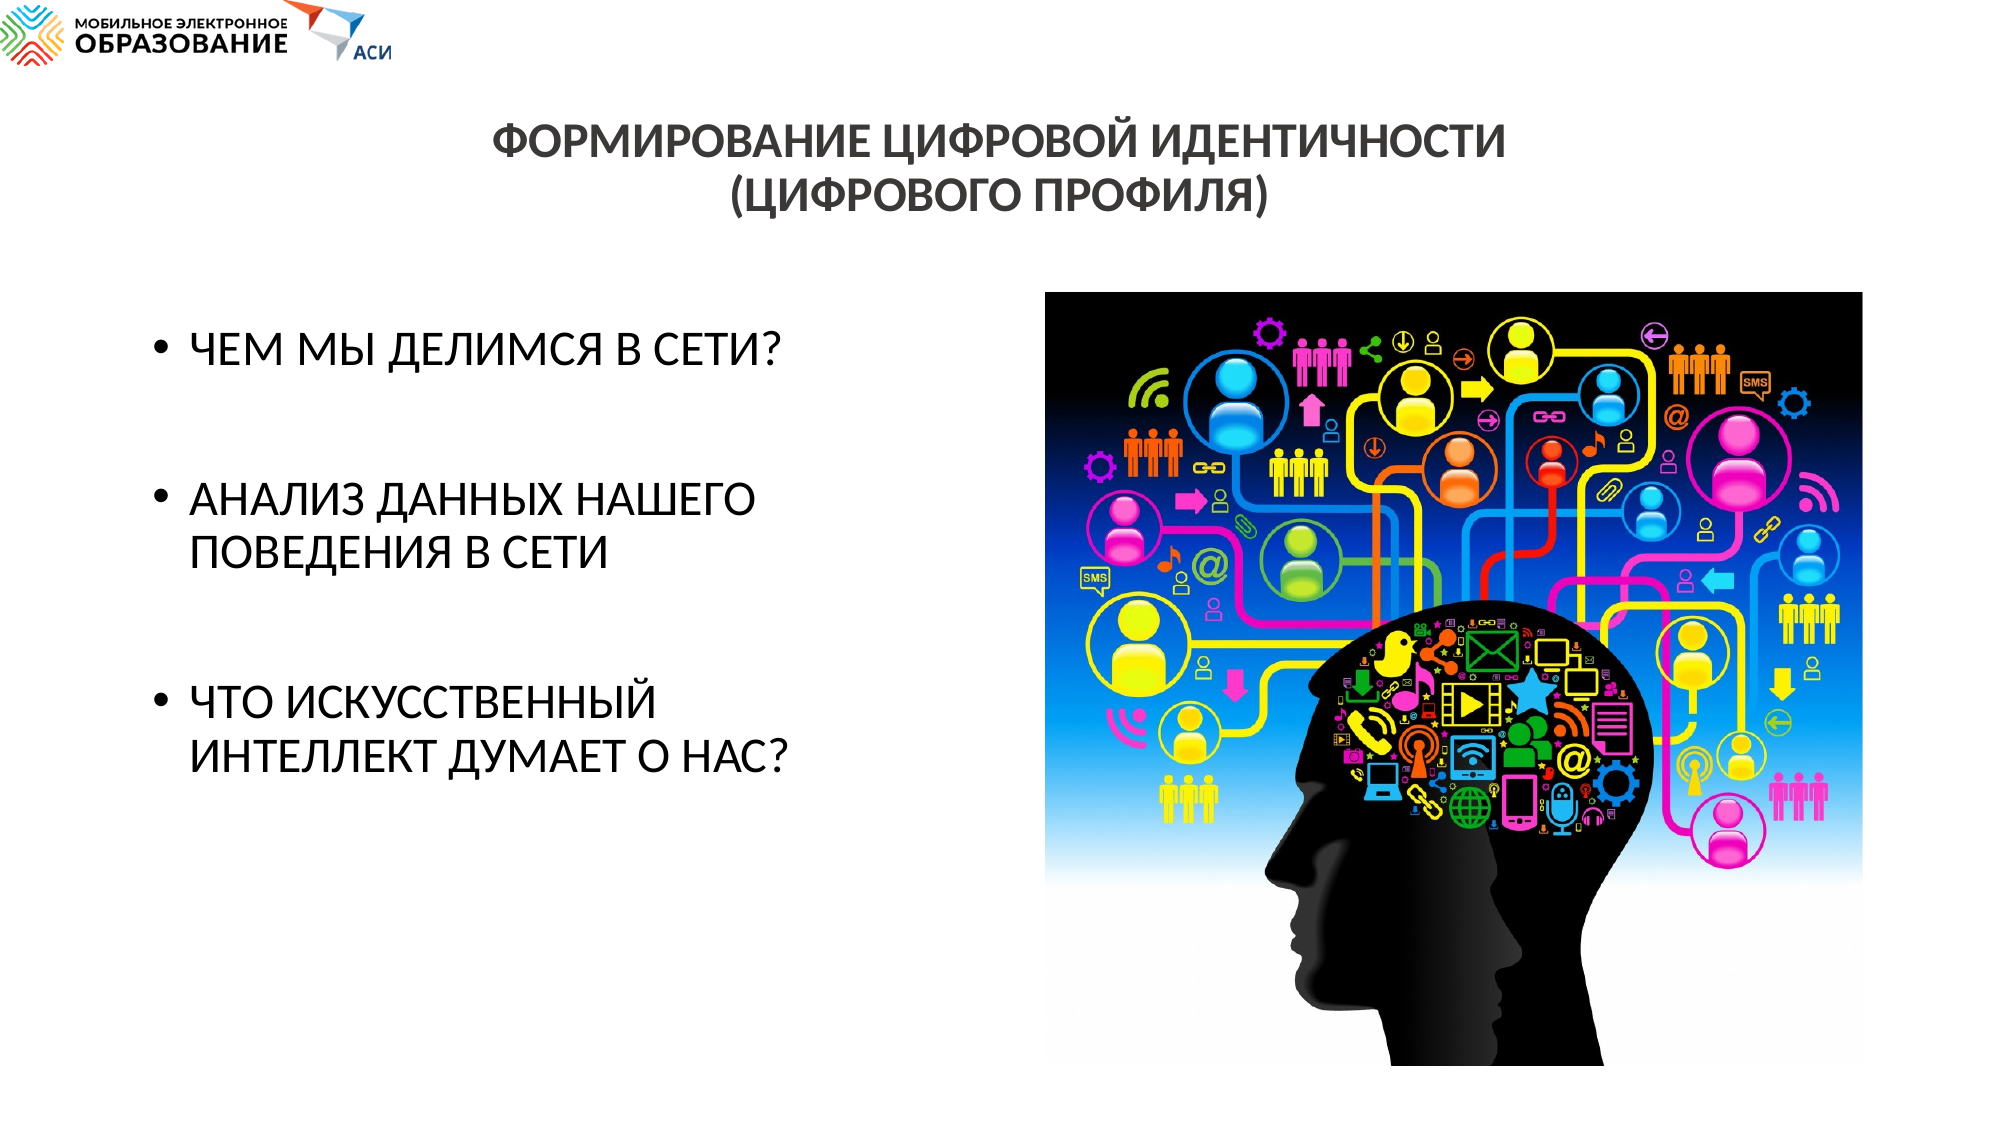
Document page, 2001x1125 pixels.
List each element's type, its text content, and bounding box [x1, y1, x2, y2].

picture [0, 0, 391, 66]
list ЧЕМ МЫ ДЕЛИМСЯ В СЕТИ? АНАЛИЗ ДАННЫХ НАШЕГО ПОВЕДЕНИЯ В СЕТИ ЧТО ИСКУССТВЕННЫЙ ИНТЕЛЛЕКТ ДУМАЕТ О НАС? [137, 314, 926, 912]
title ФОРМИРОВАНИЕ ЦИФРОВОЙ ИДЕНТИЧНОСТИ (ЦИФРОВОГО ПРОФИЛЯ) [137, 59, 1863, 278]
picture [1045, 291, 1863, 1066]
